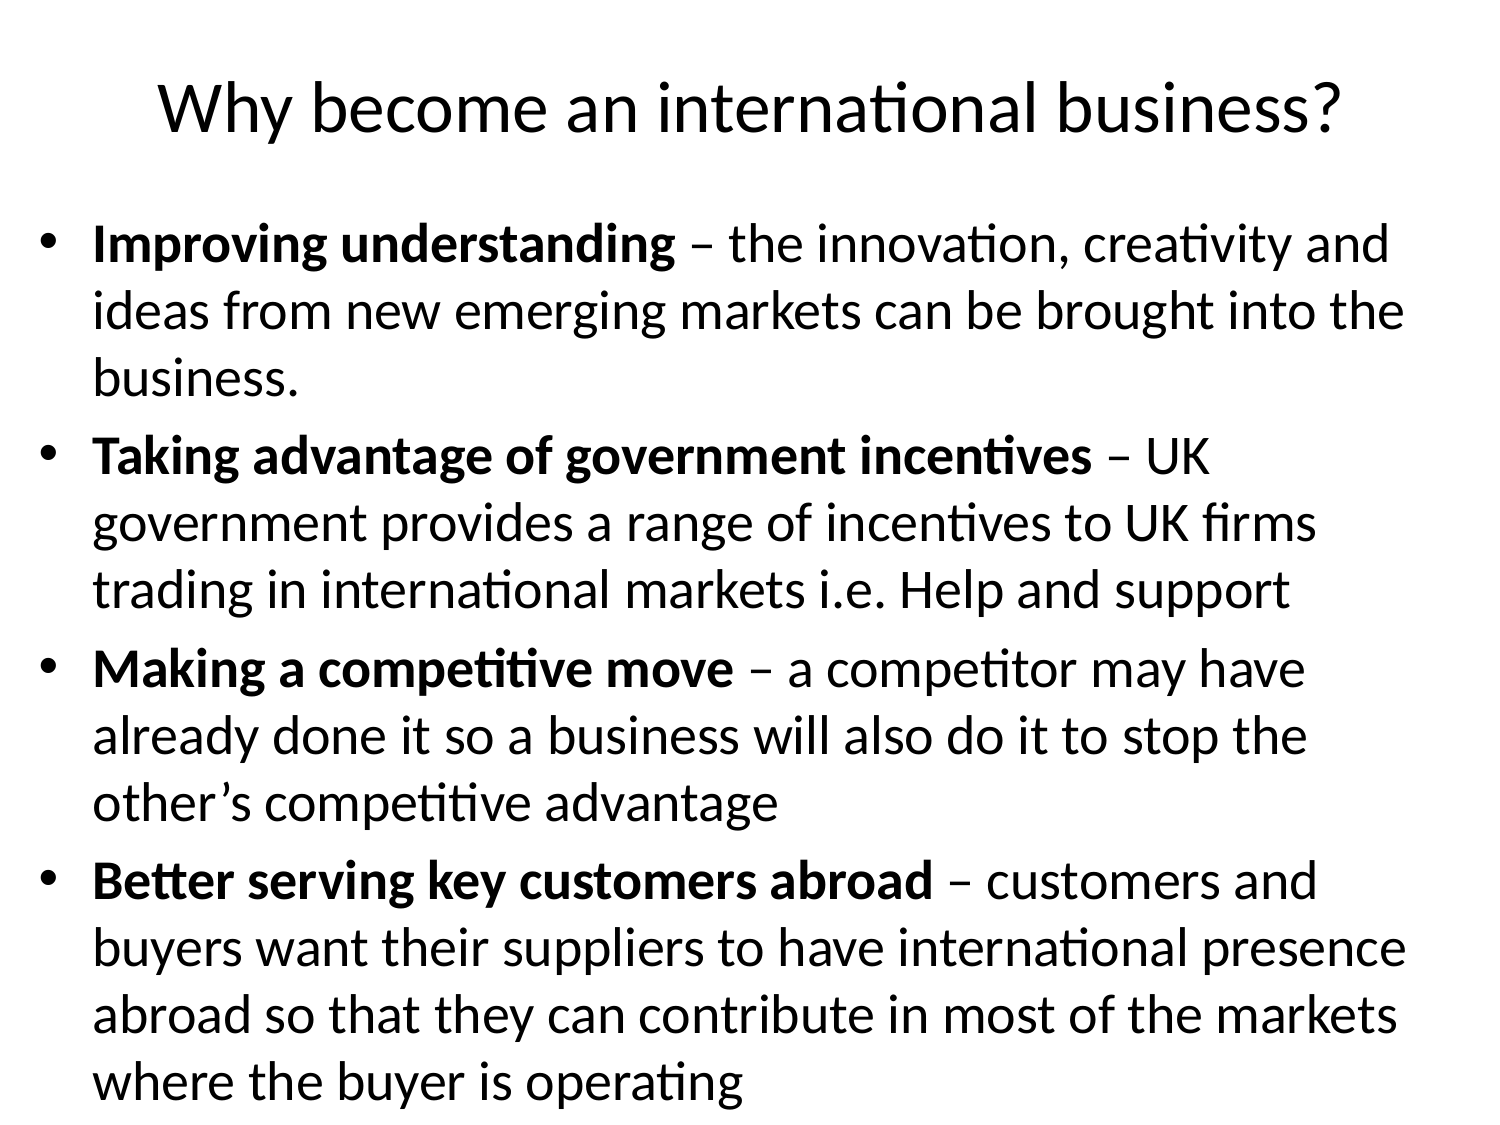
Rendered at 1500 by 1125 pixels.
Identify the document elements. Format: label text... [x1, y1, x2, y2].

list Improving understanding – the innovation, creativity and ideas from new emerging markets can be brought into the business. Taking advantage of government incentives – UK government provides a range of incentives to UK firms trading in international markets i.e. Help and support Making a competitive move – a competitor may have already done it so a business will also do it to stop the other’s competitive advantage Better serving key customers abroad – customers and buyers want their suppliers to have international presence abroad so that they can contribute in most of the markets where the buyer is operating [23, 199, 1477, 1125]
title Why become an international business? [78, 23, 1425, 183]
